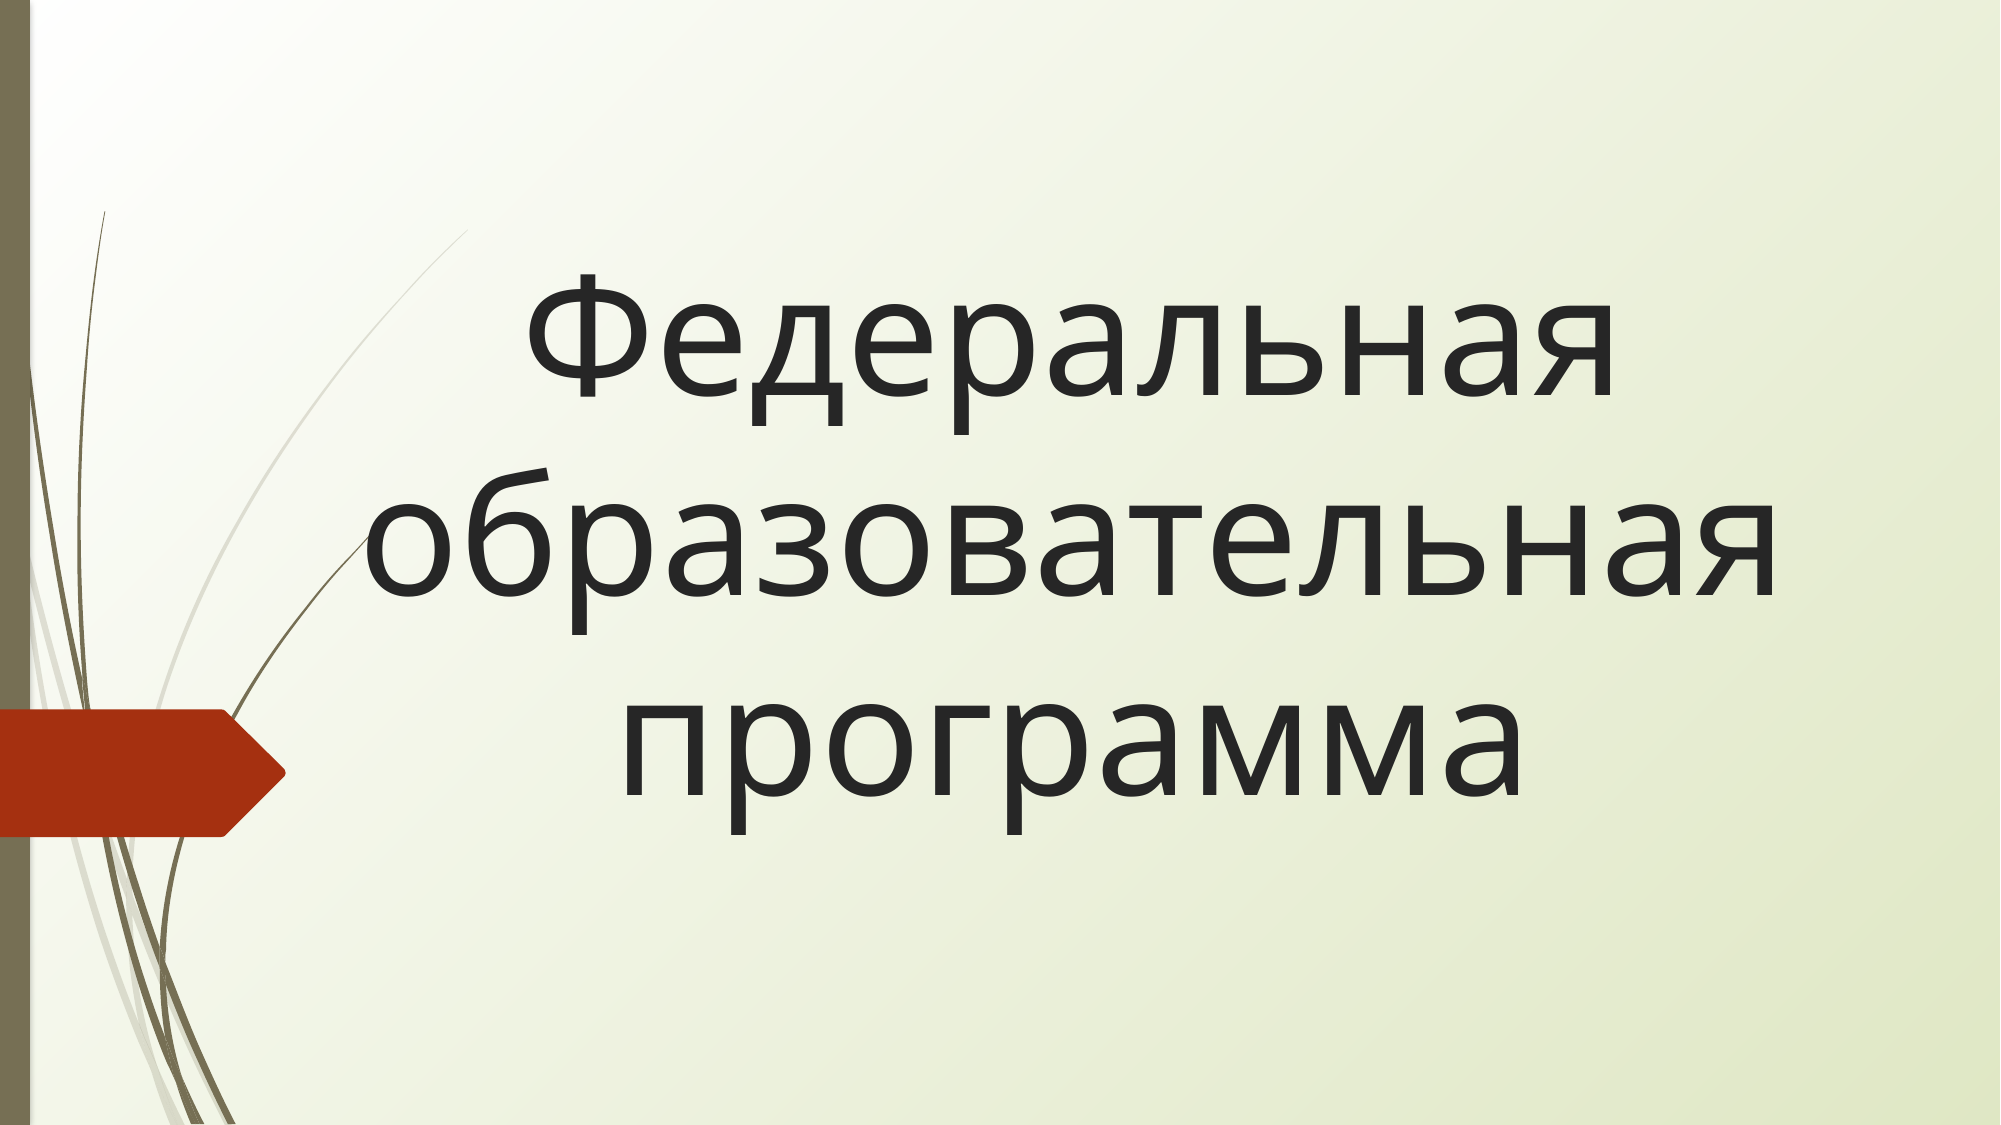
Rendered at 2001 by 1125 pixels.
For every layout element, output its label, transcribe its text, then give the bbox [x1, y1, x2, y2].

title Федеральная образовательная программа [318, 107, 1828, 837]
